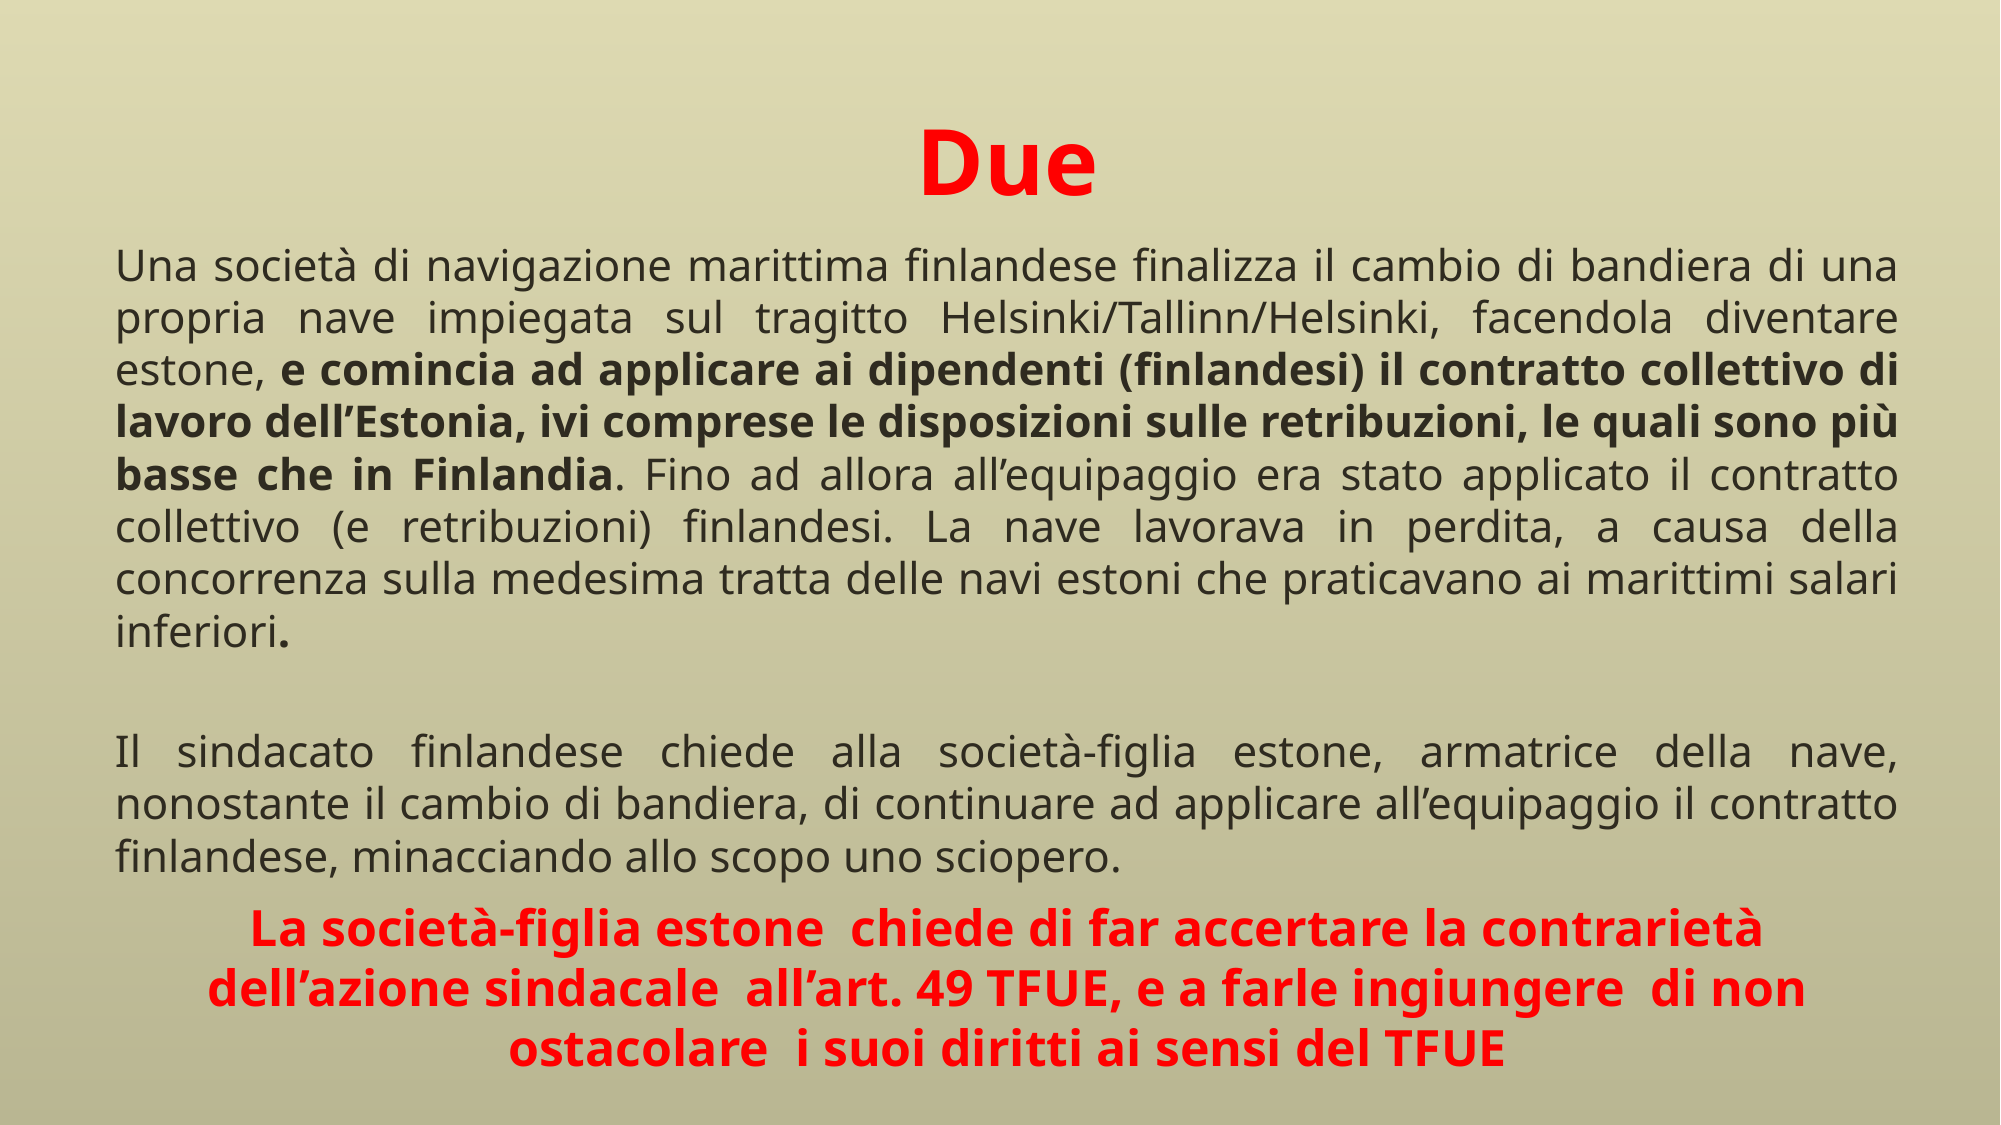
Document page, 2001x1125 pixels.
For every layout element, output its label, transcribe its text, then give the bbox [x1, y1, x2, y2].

title Due [61, 59, 1955, 272]
list Una società di navigazione marittima finlandese finalizza il cambio di bandiera di una propria nave impiegata sul tragitto Helsinki/Tallinn/Helsinki, facendola diventare estone, e comincia ad applicare ai dipendenti (finlandesi) il contratto collettivo di lavoro dell’Estonia, ivi comprese le disposizioni sulle retribuzioni, le quali sono più basse che in Finlandia. Fino ad allora all’equipaggio era stato applicato il contratto collettivo (e retribuzioni) finlandesi. La nave lavorava in perdita, a causa della concorrenza sulla medesima tratta delle navi estoni che praticavano ai marittimi salari inferiori. Il sindacato finlandese chiede alla società-figlia estone, armatrice della nave, nonostante il cambio di bandiera, di continuare ad applicare all’equipaggio il contratto finlandese, minacciando allo scopo uno sciopero. La società-figlia estone chiede di far accertare la contrarietà dell’azione sindacale all’art. 49 TFUE, e a farle ingiungere di non ostacolare i suoi diritti ai sensi del TFUE [99, 229, 1916, 1087]
